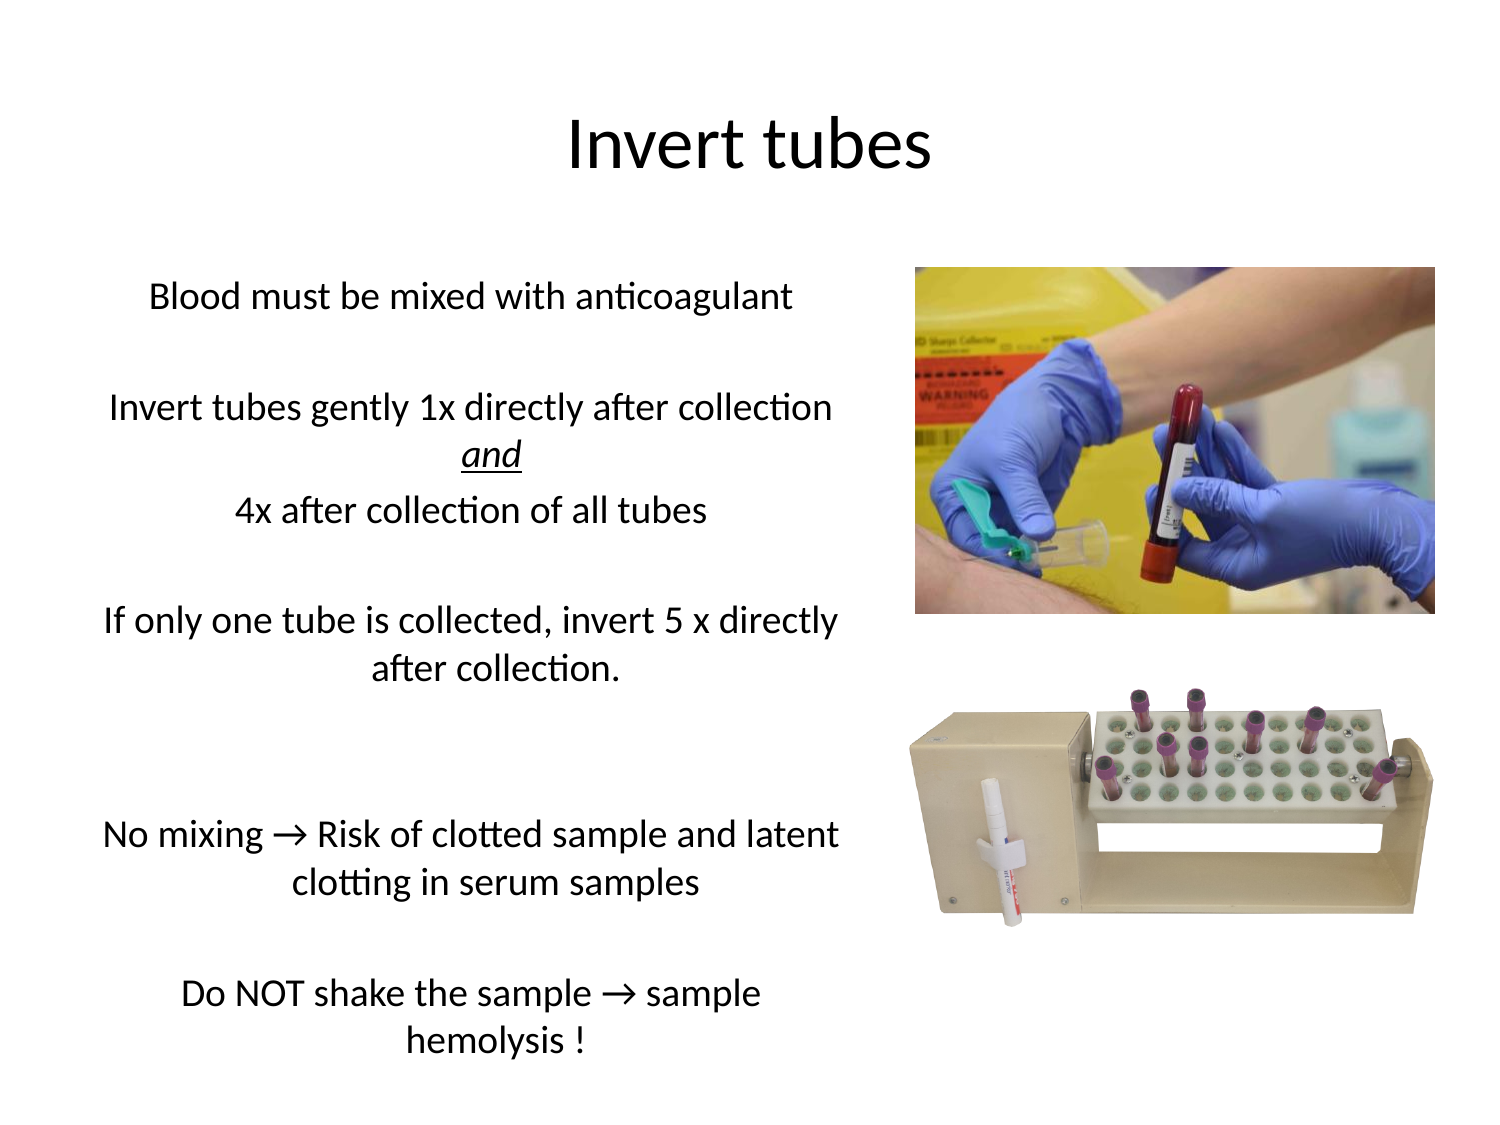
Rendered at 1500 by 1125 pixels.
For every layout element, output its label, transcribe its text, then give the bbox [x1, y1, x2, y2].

picture [903, 680, 1441, 929]
list Blood must be mixed with anticoagulant Invert tubes gently 1x directly after collection and 4x after collection of all tubes If only one tube is collected, invert 5 x directly after collection. No mixing → Risk of clotted sample and latent clotting in serum samples Do NOT shake the sample → sample hemolysis ! [75, 262, 869, 1071]
title Invert tubes [75, 45, 1425, 233]
picture [915, 266, 1436, 614]
